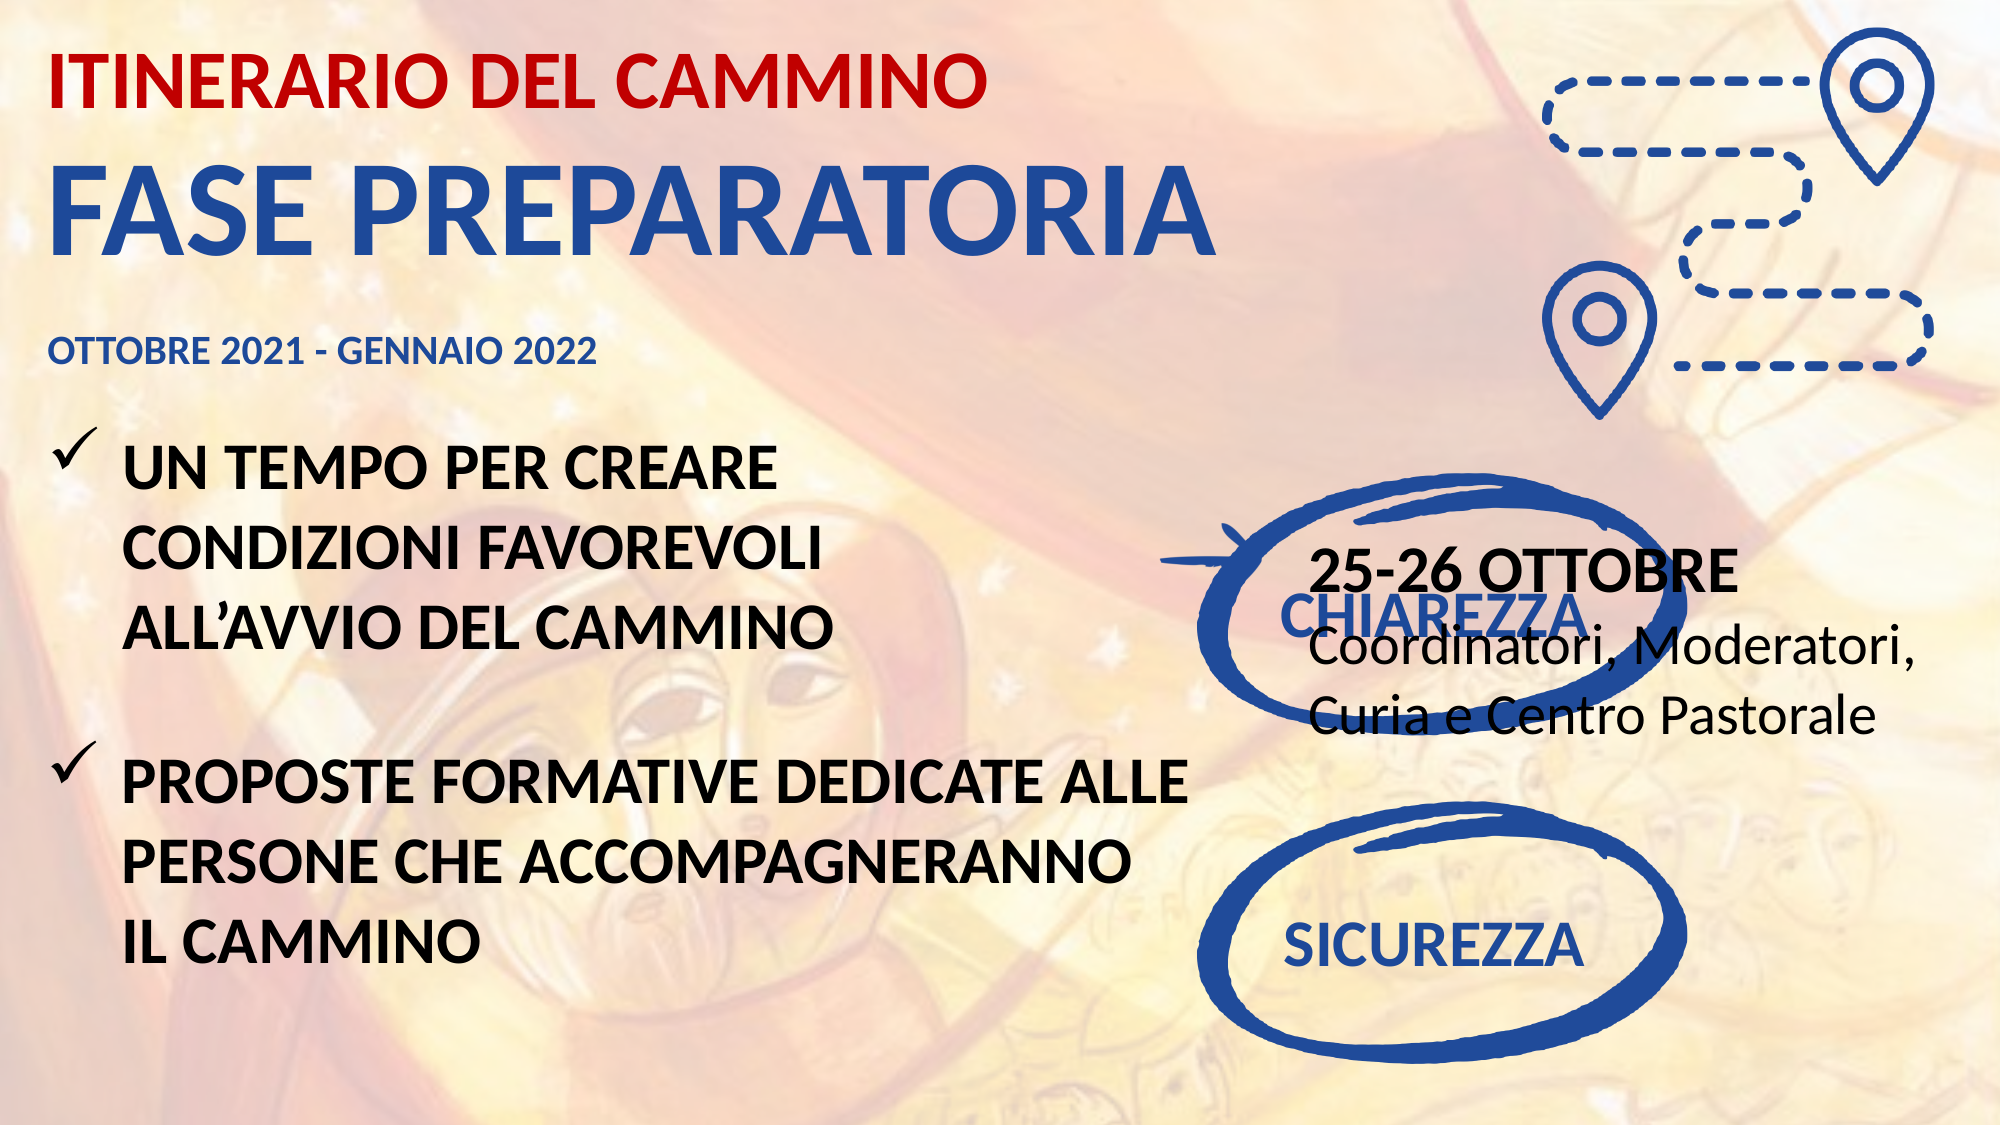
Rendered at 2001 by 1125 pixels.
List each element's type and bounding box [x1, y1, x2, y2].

text_box [1156, 769, 1728, 1082]
picture [0, 0, 2000, 1125]
text_box [1156, 440, 1728, 753]
